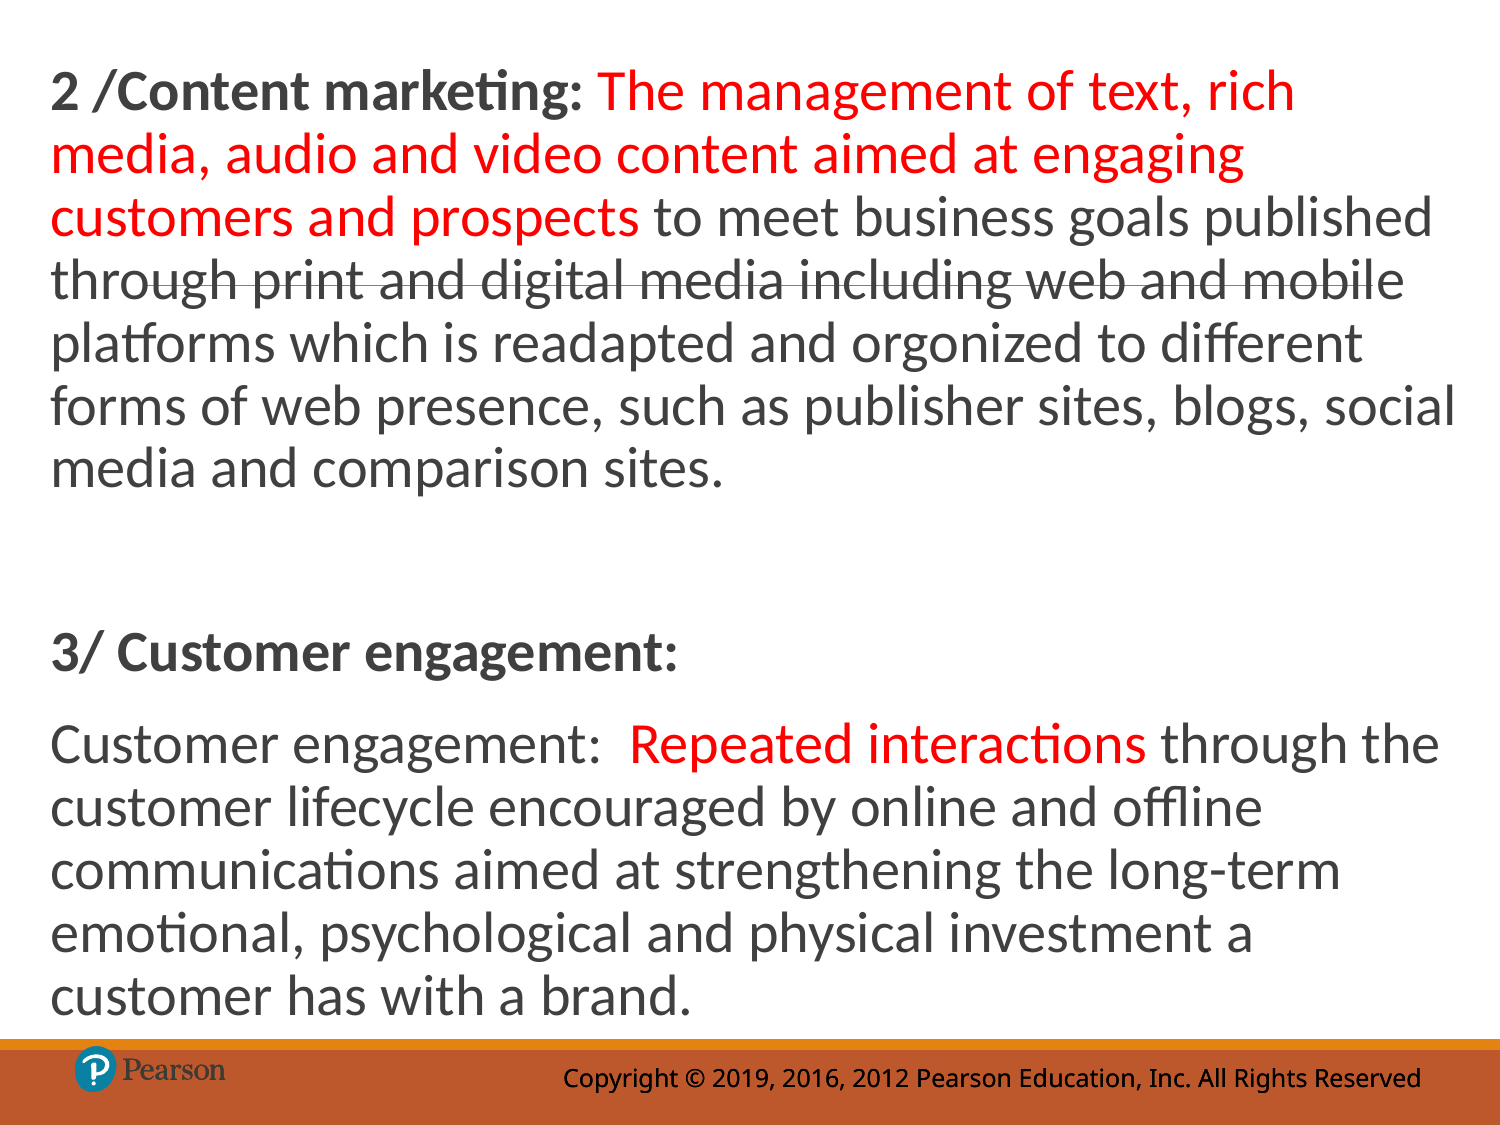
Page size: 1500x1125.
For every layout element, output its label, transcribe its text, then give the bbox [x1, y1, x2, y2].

list 2 /Content marketing: The management of text, rich media, audio and video content aimed at engaging customers and prospects to meet business goals published through print and digital media including web and mobile platforms which is readapted and orgonized to different forms of web presence, such as publisher sites, blogs, social media and comparison sites. 3/ Customer engagement: Customer engagement: Repeated interactions through the customer lifecycle encouraged by online and offline communications aimed at strengthening the long-term emotional, psychological and physical investment a customer has with a brand. [35, 53, 1465, 1043]
